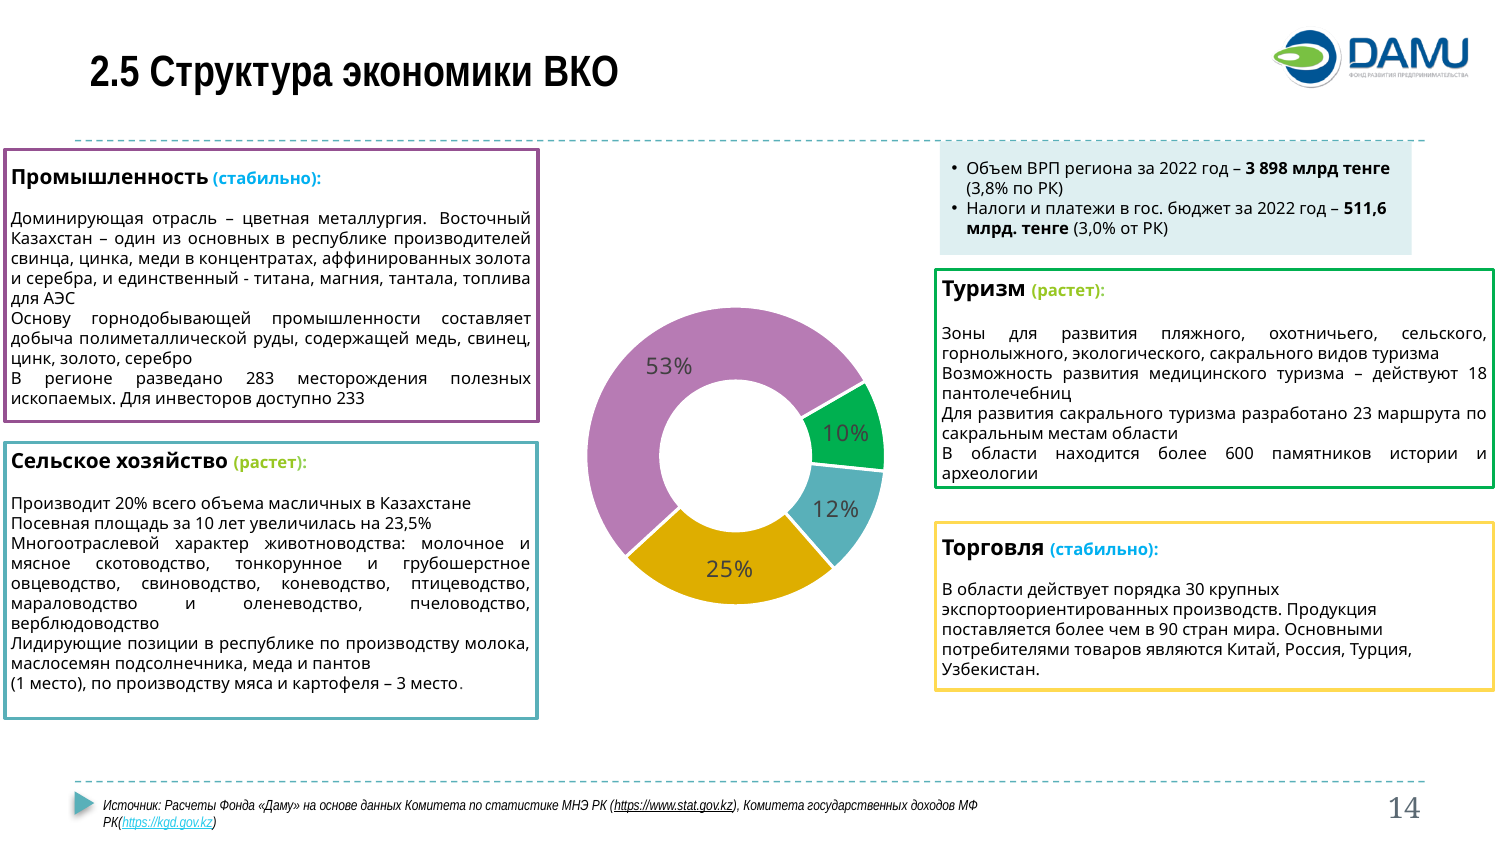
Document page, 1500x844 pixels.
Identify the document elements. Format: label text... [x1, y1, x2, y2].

text_box Источник: Расчеты Фонда «Даму» на основе данных Комитета по статистике МНЭ РК (https://www.stat.gov.kz), Комитета государственных доходов МФ РК(https://kgd.gov.kz) [88, 787, 1010, 838]
picture [1269, 25, 1471, 89]
chart [525, 258, 955, 654]
text_box Торговля (стабильно): В области действует порядка 30 крупных экспортоориентированных производств. Продукция поставляется более чем в 90 стран мира. Основными потребителями товаров являются Китай, Россия, Турция, Узбекистан. [934, 521, 1495, 692]
text_box Туризм (растет): Зоны для развития пляжного, охотничьего, сельского, горнолыжного, экологического, сакрального видов туризма Возможность развития медицинского туризма – действуют 18 пантолечебниц Для развития сакрального туризма разработано 23 маршрута по сакральным местам области В области находится более 600 памятников истории и археологии [961, 268, 1495, 489]
text_box Промышленность (стабильно): Доминирующая отрасль – цветная металлургия. Восточный Казахстан – один из основных в республике производителей свинца, цинка, меди в концентратах, аффинированных золота и серебра, и единственный - титана, магния, тантала, топлива для АЭС Основу горнодобывающей промышленности составляет добыча полиметаллической руды, содержащей медь, свинец, цинк, золото, серебро В регионе разведано 283 месторождения полезных ископаемых. Для инвесторов доступно 233 [3, 148, 540, 423]
text_box Сельское хозяйство (растет): Производит 20% всего объема масличных в Казахстане Посевная площадь за 10 лет увеличилась на 23,5% Многоотраслевой характер животноводства: молочное и мясное скотоводство, тонкорунное и грубошерстное овцеводство, свиноводство, коневодство, птицеводство, мараловодство и оленеводство, пчеловодство, верблюдоводство Лидирующие позиции в республике по производству молока, маслосемян подсолнечника, меда и пантов (1 место), по производству мяса и картофеля – 3 место. [3, 441, 539, 720]
title 2.5 Структура экономики ВКО [75, 18, 1425, 103]
slide_number 14 [1357, 782, 1436, 827]
text_box Объем ВРП региона за 2022 год – 3 898 млрд тенге (3,8% по РК) Налоги и платежи в гос. бюджет за 2022 год – 511,6 млрд. тенге (3,0% от РК) [938, 140, 1413, 257]
